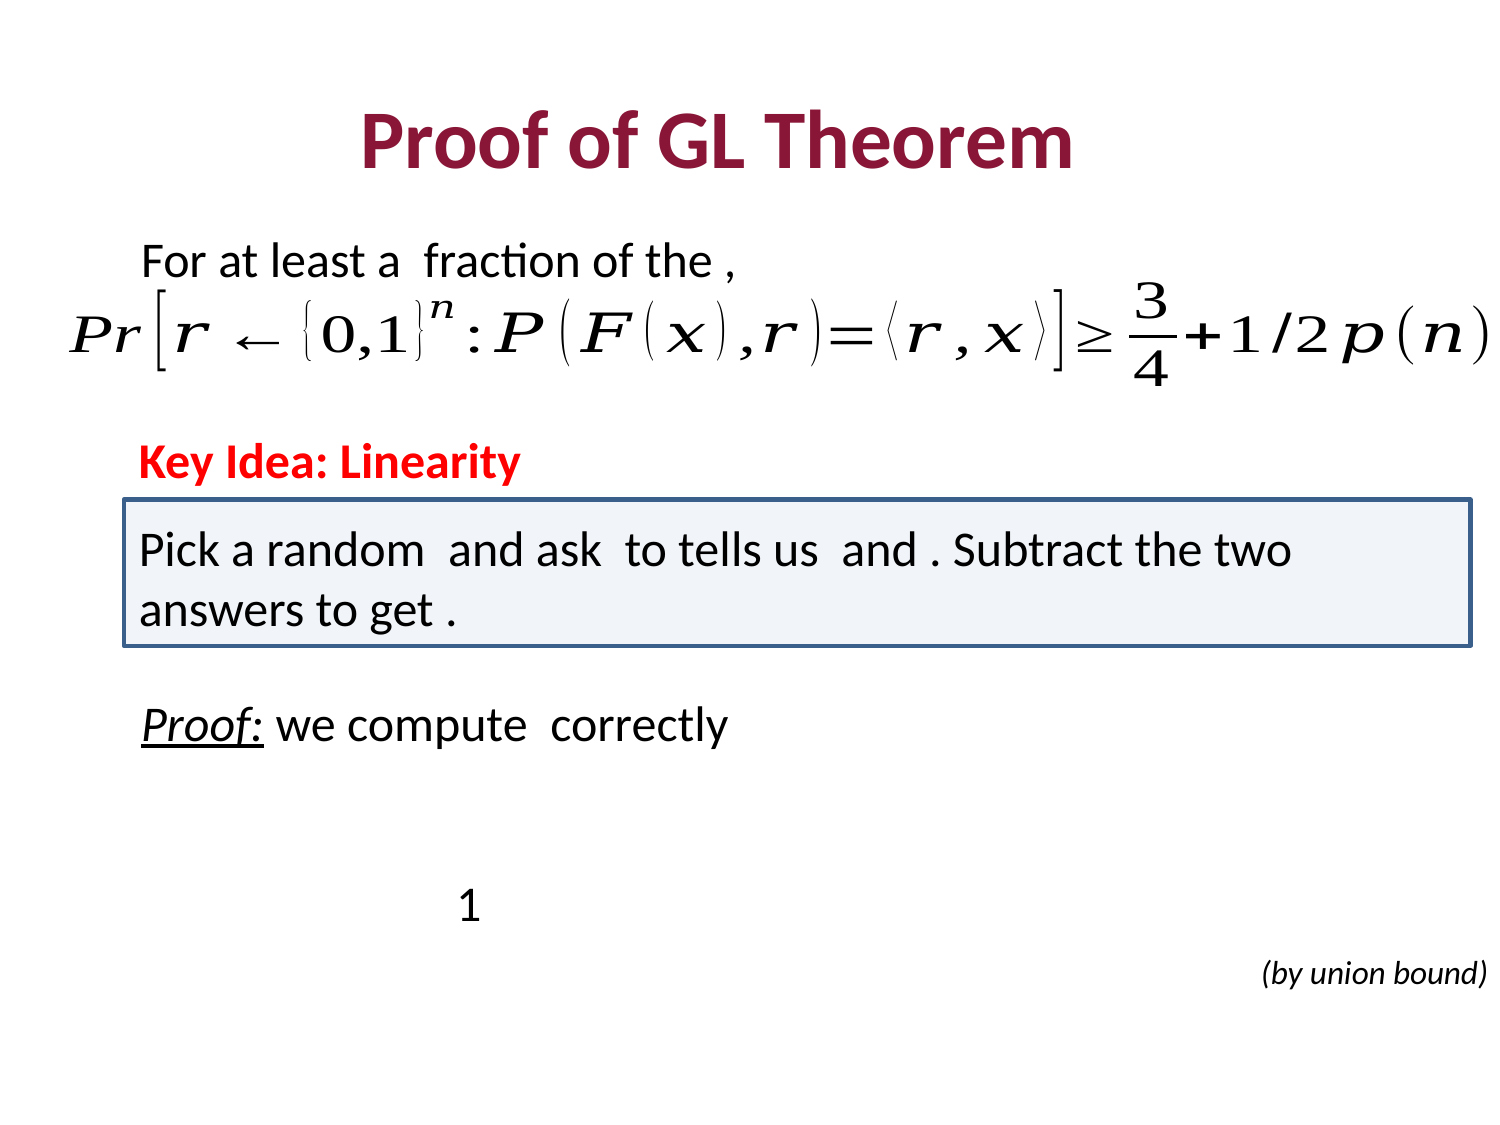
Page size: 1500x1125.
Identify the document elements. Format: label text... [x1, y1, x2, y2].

text_box (by union bound) [1246, 943, 1500, 999]
text_box Key Idea: Linearity [123, 420, 1500, 496]
text_box [122, 497, 1473, 648]
text_box Proof of GL Theorem [3, 78, 1433, 208]
